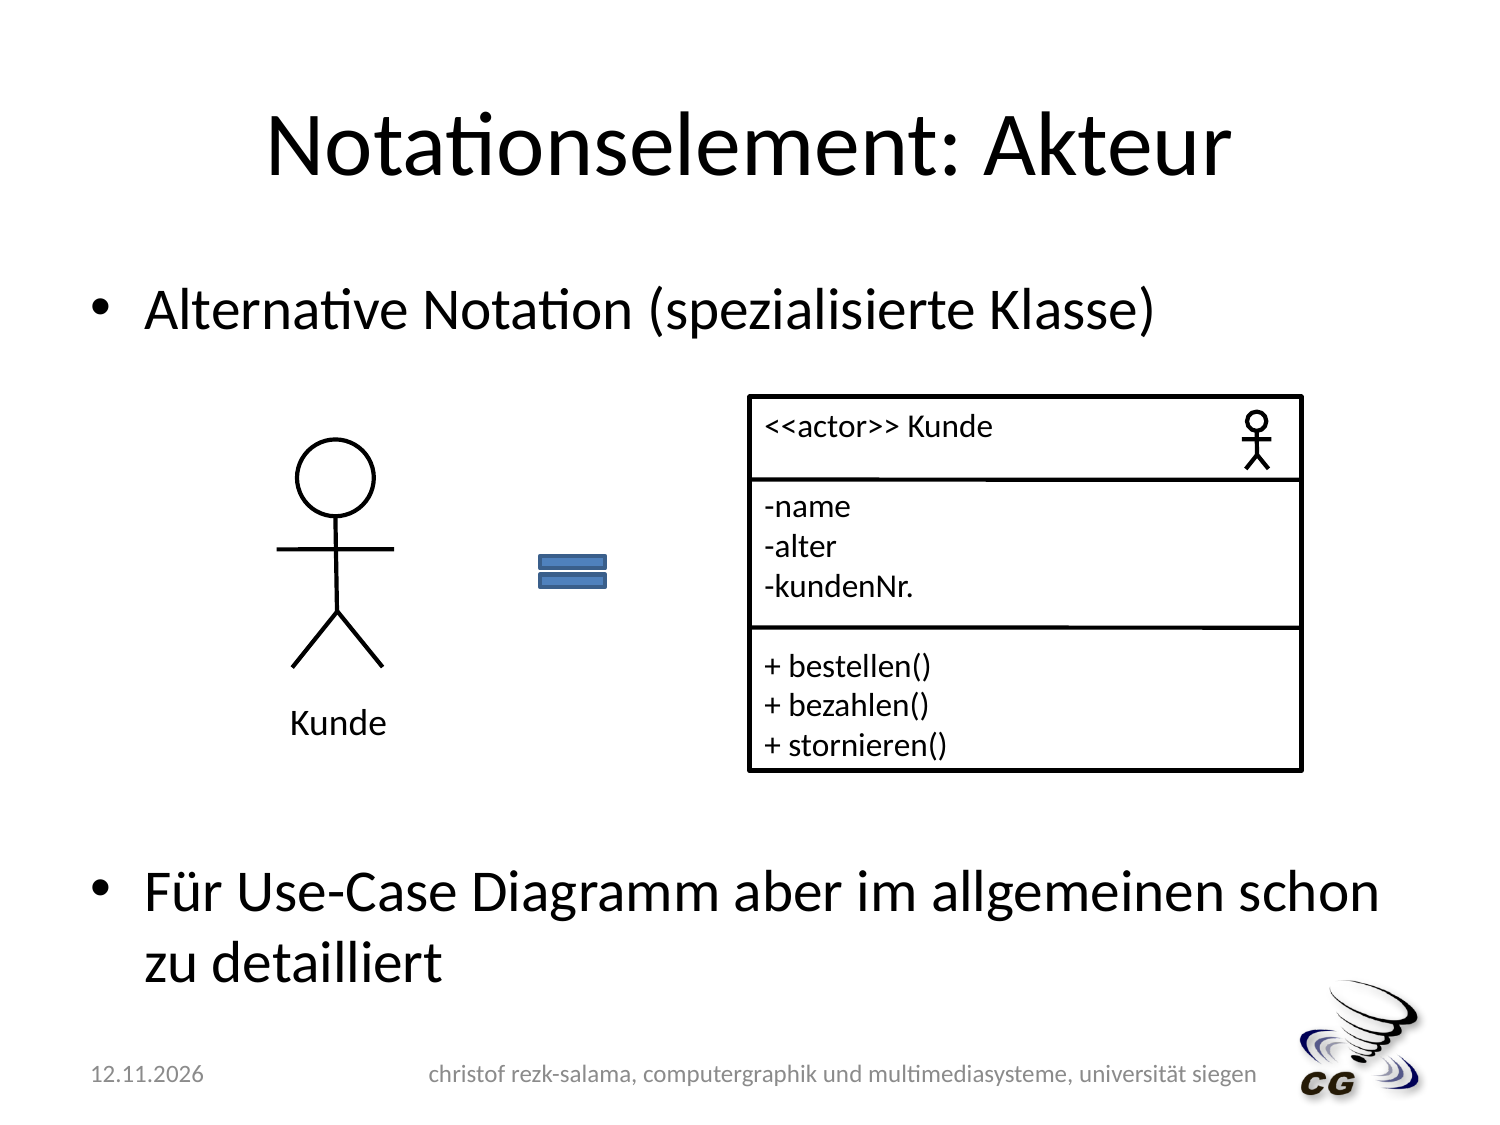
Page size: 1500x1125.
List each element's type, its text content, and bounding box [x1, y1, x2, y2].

title Notationselement: Akteur [75, 45, 1425, 233]
list Alternative Notation (spezialisierte Klasse) Für Use-Case Diagramm aber im allgemeinen schon zu detailliert [75, 262, 1425, 1005]
footer christof rezk-salama, computergraphik und multimediasysteme, universität siegen [375, 1042, 1313, 1103]
text_box [538, 554, 607, 570]
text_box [749, 396, 1302, 776]
text_box [538, 572, 607, 589]
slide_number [75, 1042, 364, 1103]
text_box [274, 439, 404, 752]
picture [1289, 1005, 1423, 1102]
